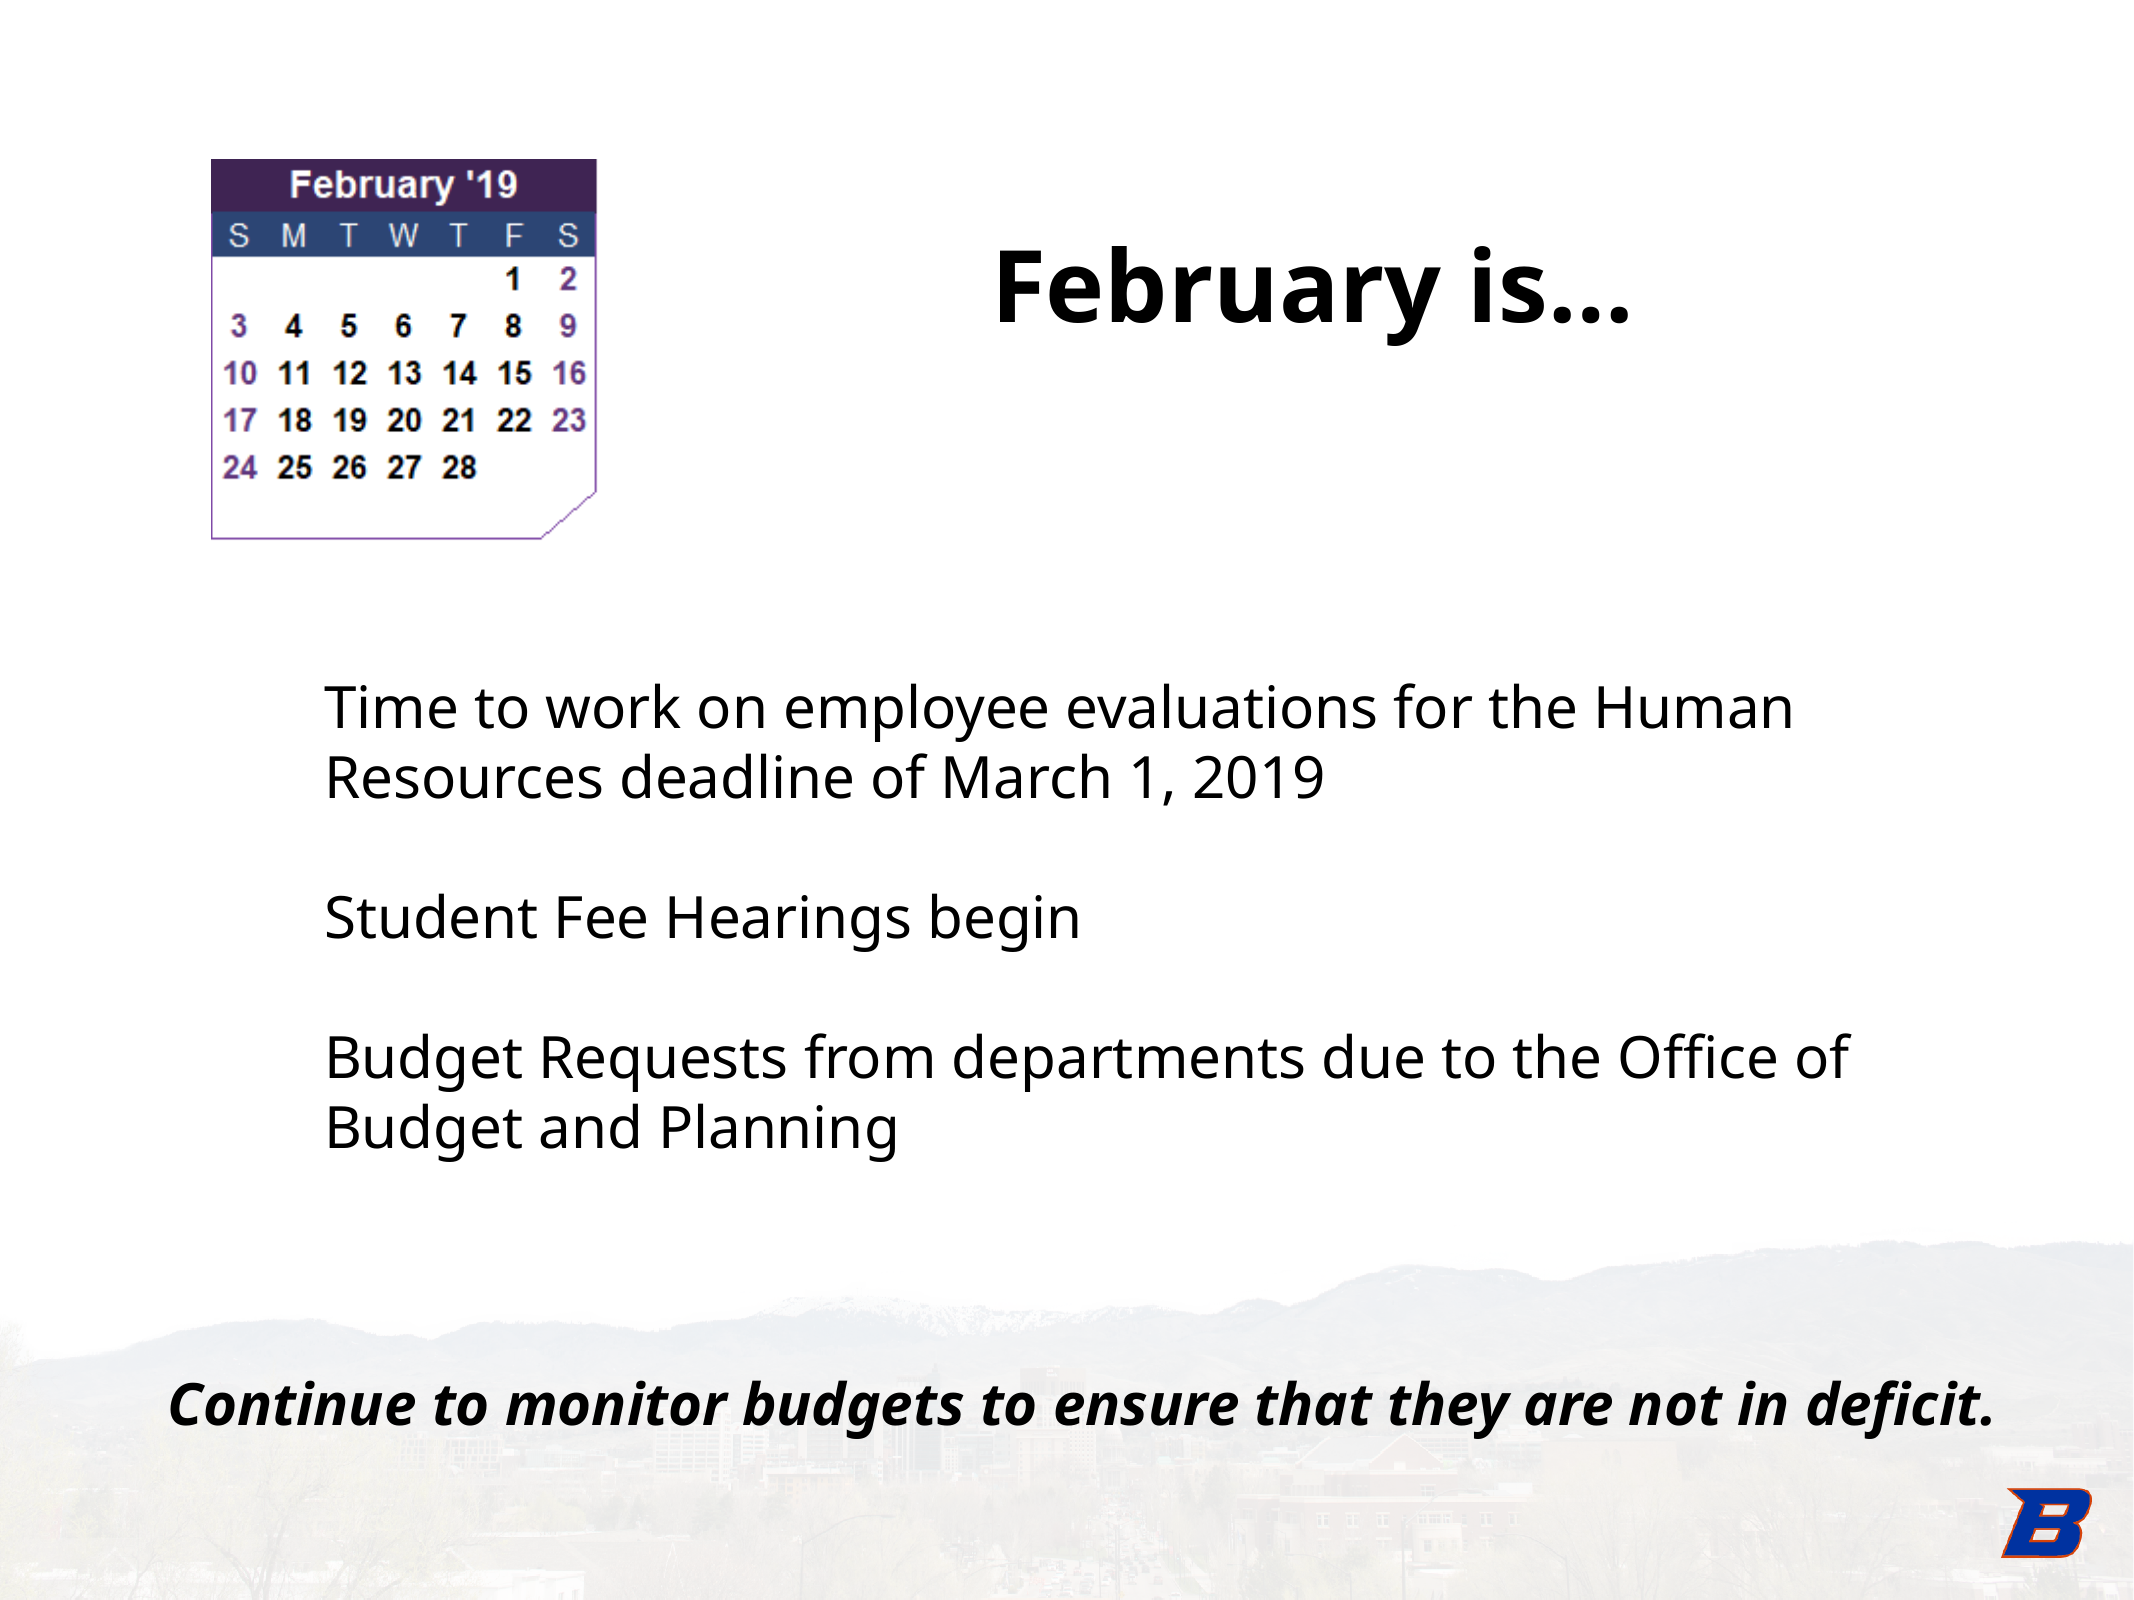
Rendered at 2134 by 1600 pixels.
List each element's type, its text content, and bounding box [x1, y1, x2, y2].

text_box February is… [635, 218, 1990, 347]
picture [0, 0, 2134, 1600]
text_box Time to work on employee evaluations for the Human Resources deadline of March 1, 2019 Student Fee Hearings begin Budget Requests from departments due to the Office of Budget and Planning [319, 665, 1928, 1165]
text_box Continue to monitor budgets to ensure that they are not in deficit. [163, 1363, 2070, 1442]
